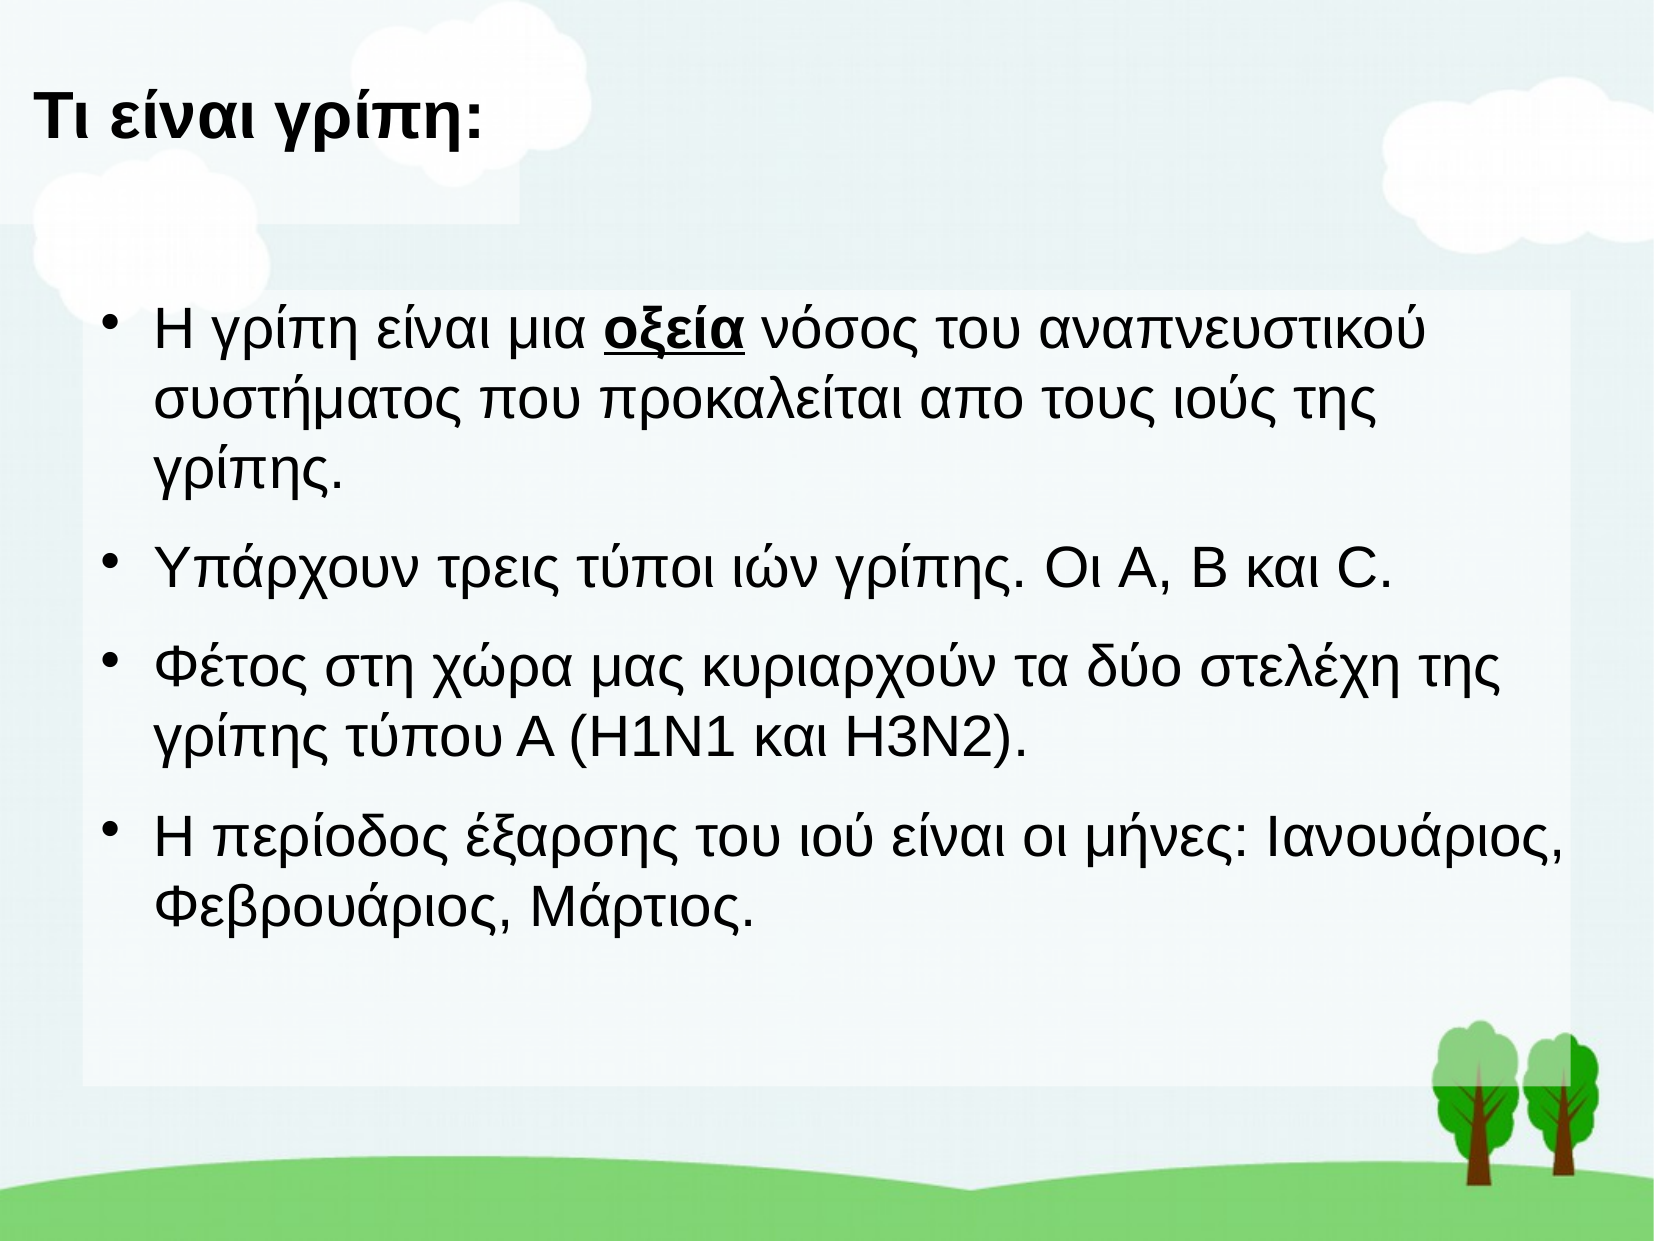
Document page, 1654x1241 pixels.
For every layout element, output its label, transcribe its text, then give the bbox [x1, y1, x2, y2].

text_box Τι είναι γρίπη: [0, 0, 520, 225]
text_box Η γρίπη είναι μια οξεία νόσος του αναπνευστικού συστήματος που προκαλείται απο τους ιούς της γρίπης. Υπάρχουν τρεις τύποι ιών γρίπης. Οι A, Β και C. Φέτος στη χώρα μας κυριαρχούν τα δύο στελέχη της γρίπης τύπου Α (Η1Ν1 και Η3Ν2). Η περίοδος έξαρσης του ιού είναι οι μήνες: Ιανουάριος, Φεβρουάριος, Μάρτιος. [82, 290, 1571, 1087]
picture [0, 0, 1654, 1241]
